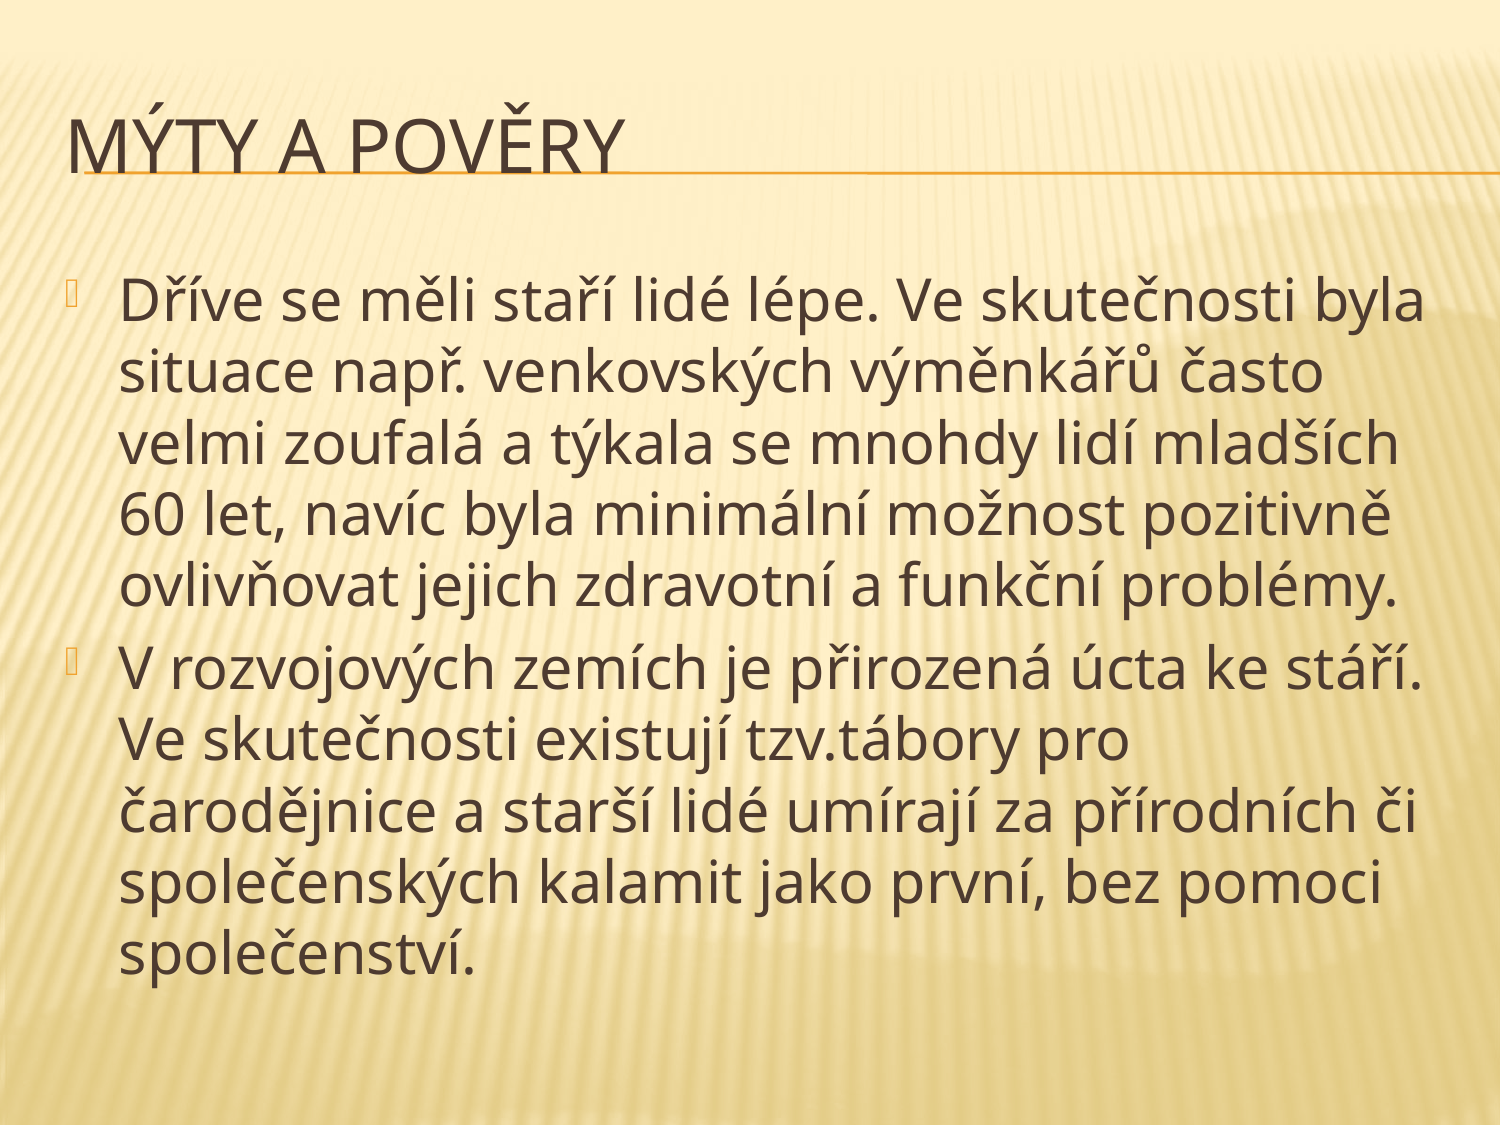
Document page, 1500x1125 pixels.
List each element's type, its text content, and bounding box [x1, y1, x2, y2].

list Dříve se měli staří lidé lépe. Ve skutečnosti byla situace např. venkovských výměnkářů často velmi zoufalá a týkala se mnohdy lidí mladších 60 let, navíc byla minimální možnost pozitivně ovlivňovat jejich zdravotní a funkční problémy. V rozvojových zemích je přirozená úcta ke stáří. Ve skutečnosti existují tzv.tábory pro čarodějnice a starší lidé umírají za přírodních či společenských kalamit jako první, bez pomoci společenství. [50, 254, 1475, 998]
title MÝTY A POVĚRY [50, 75, 1475, 213]
